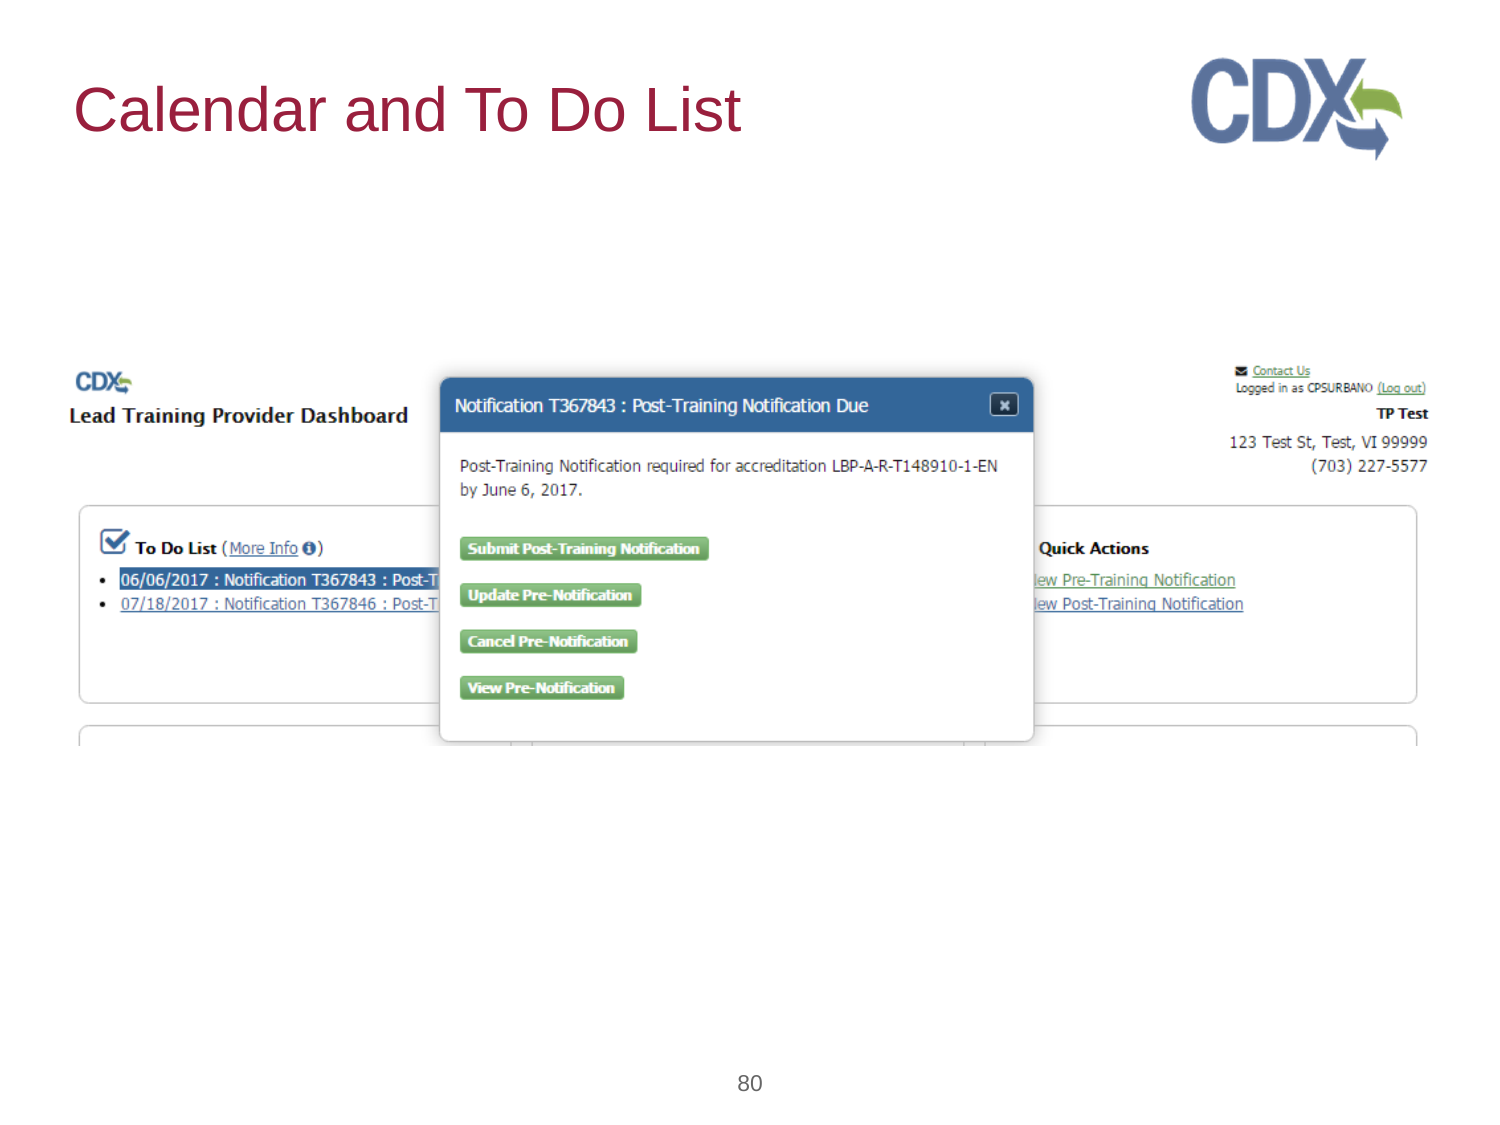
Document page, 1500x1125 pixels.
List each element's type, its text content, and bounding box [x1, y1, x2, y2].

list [54, 358, 1444, 746]
slide_number 80 [686, 1068, 814, 1109]
picture [1167, 24, 1426, 182]
title Calendar and To Do List [73, 30, 1425, 182]
